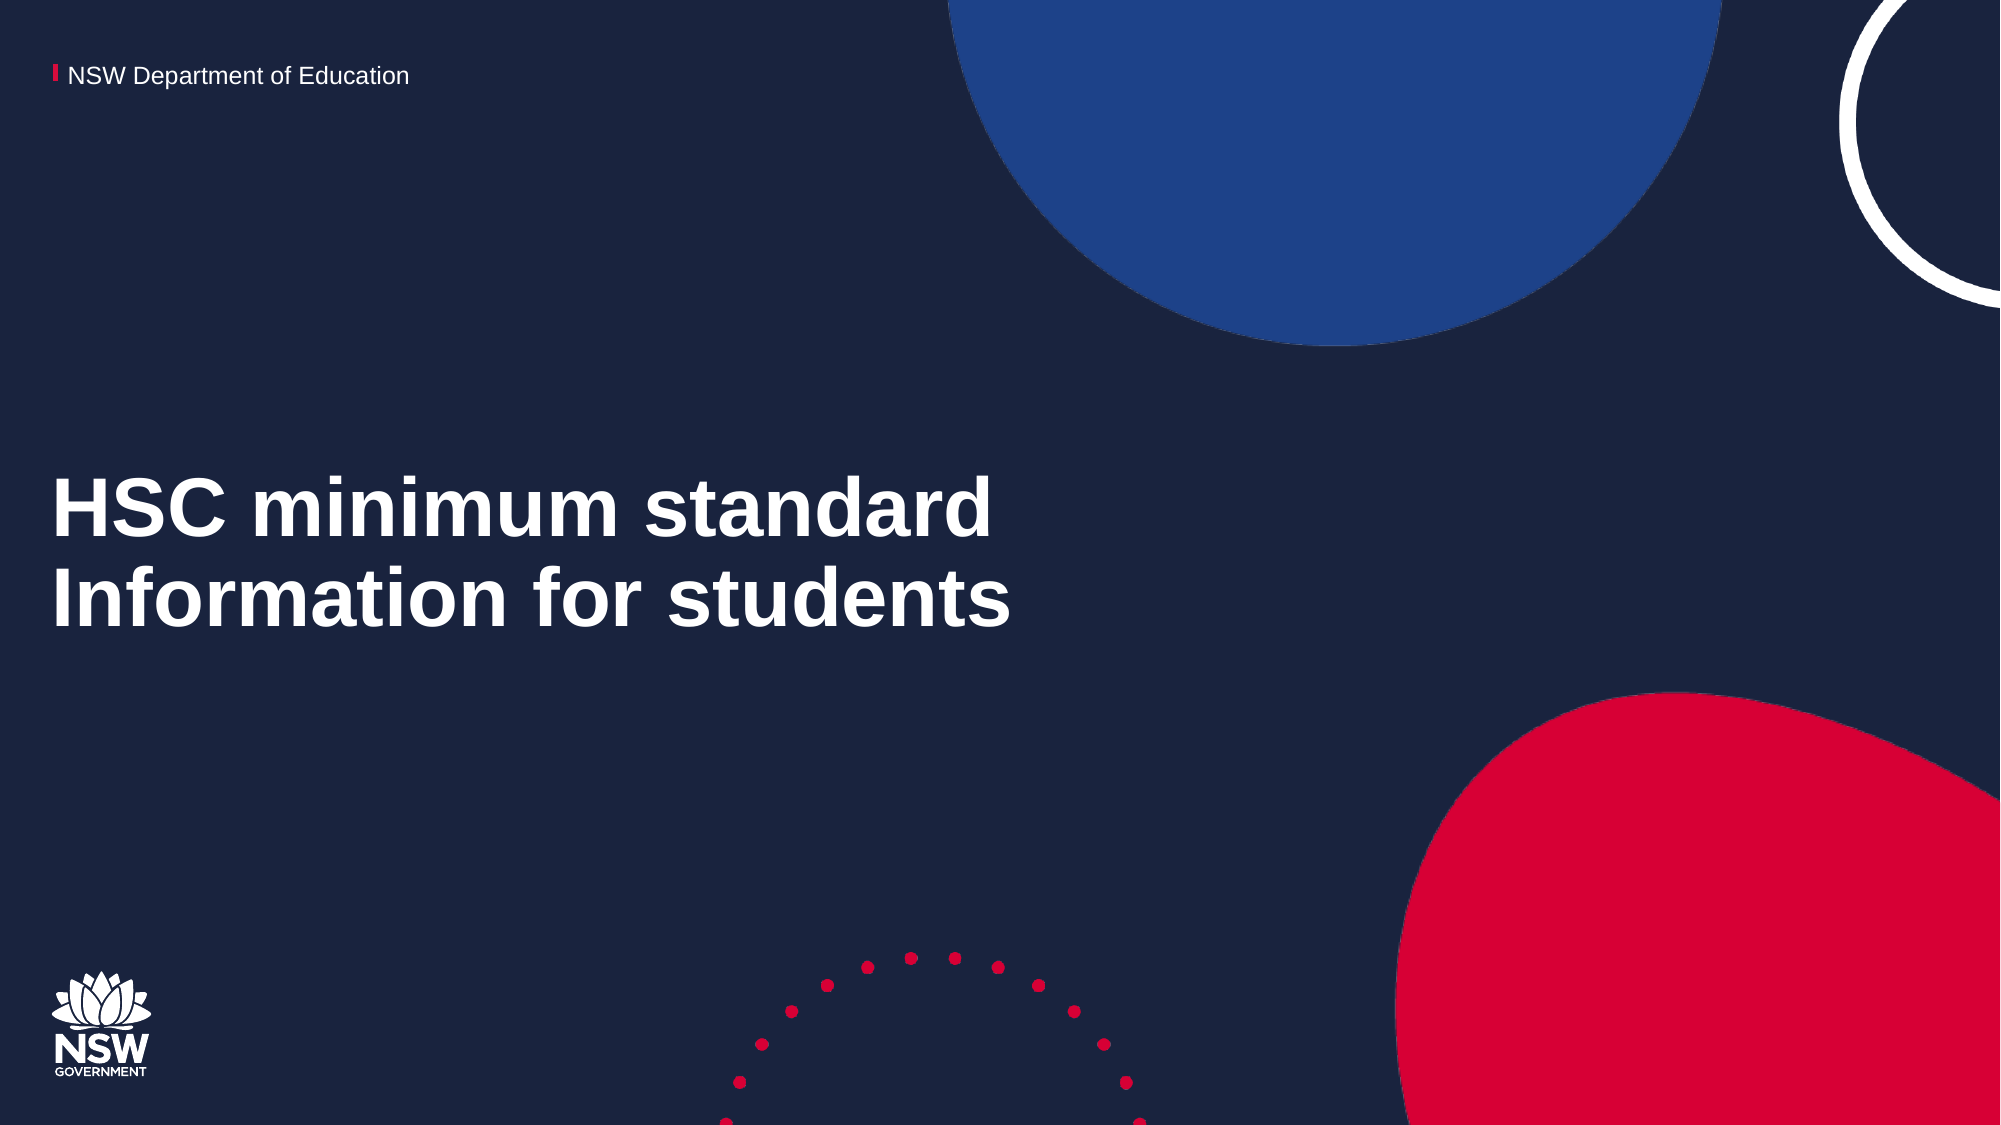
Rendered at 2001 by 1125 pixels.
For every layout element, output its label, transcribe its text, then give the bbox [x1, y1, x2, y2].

picture [1820, 0, 2001, 325]
title HSC minimum standard Information for students [51, 462, 1581, 645]
picture [932, 0, 1738, 355]
picture [1377, 663, 2001, 1125]
text_box [1378, 207, 1529, 358]
picture [705, 943, 1161, 1125]
